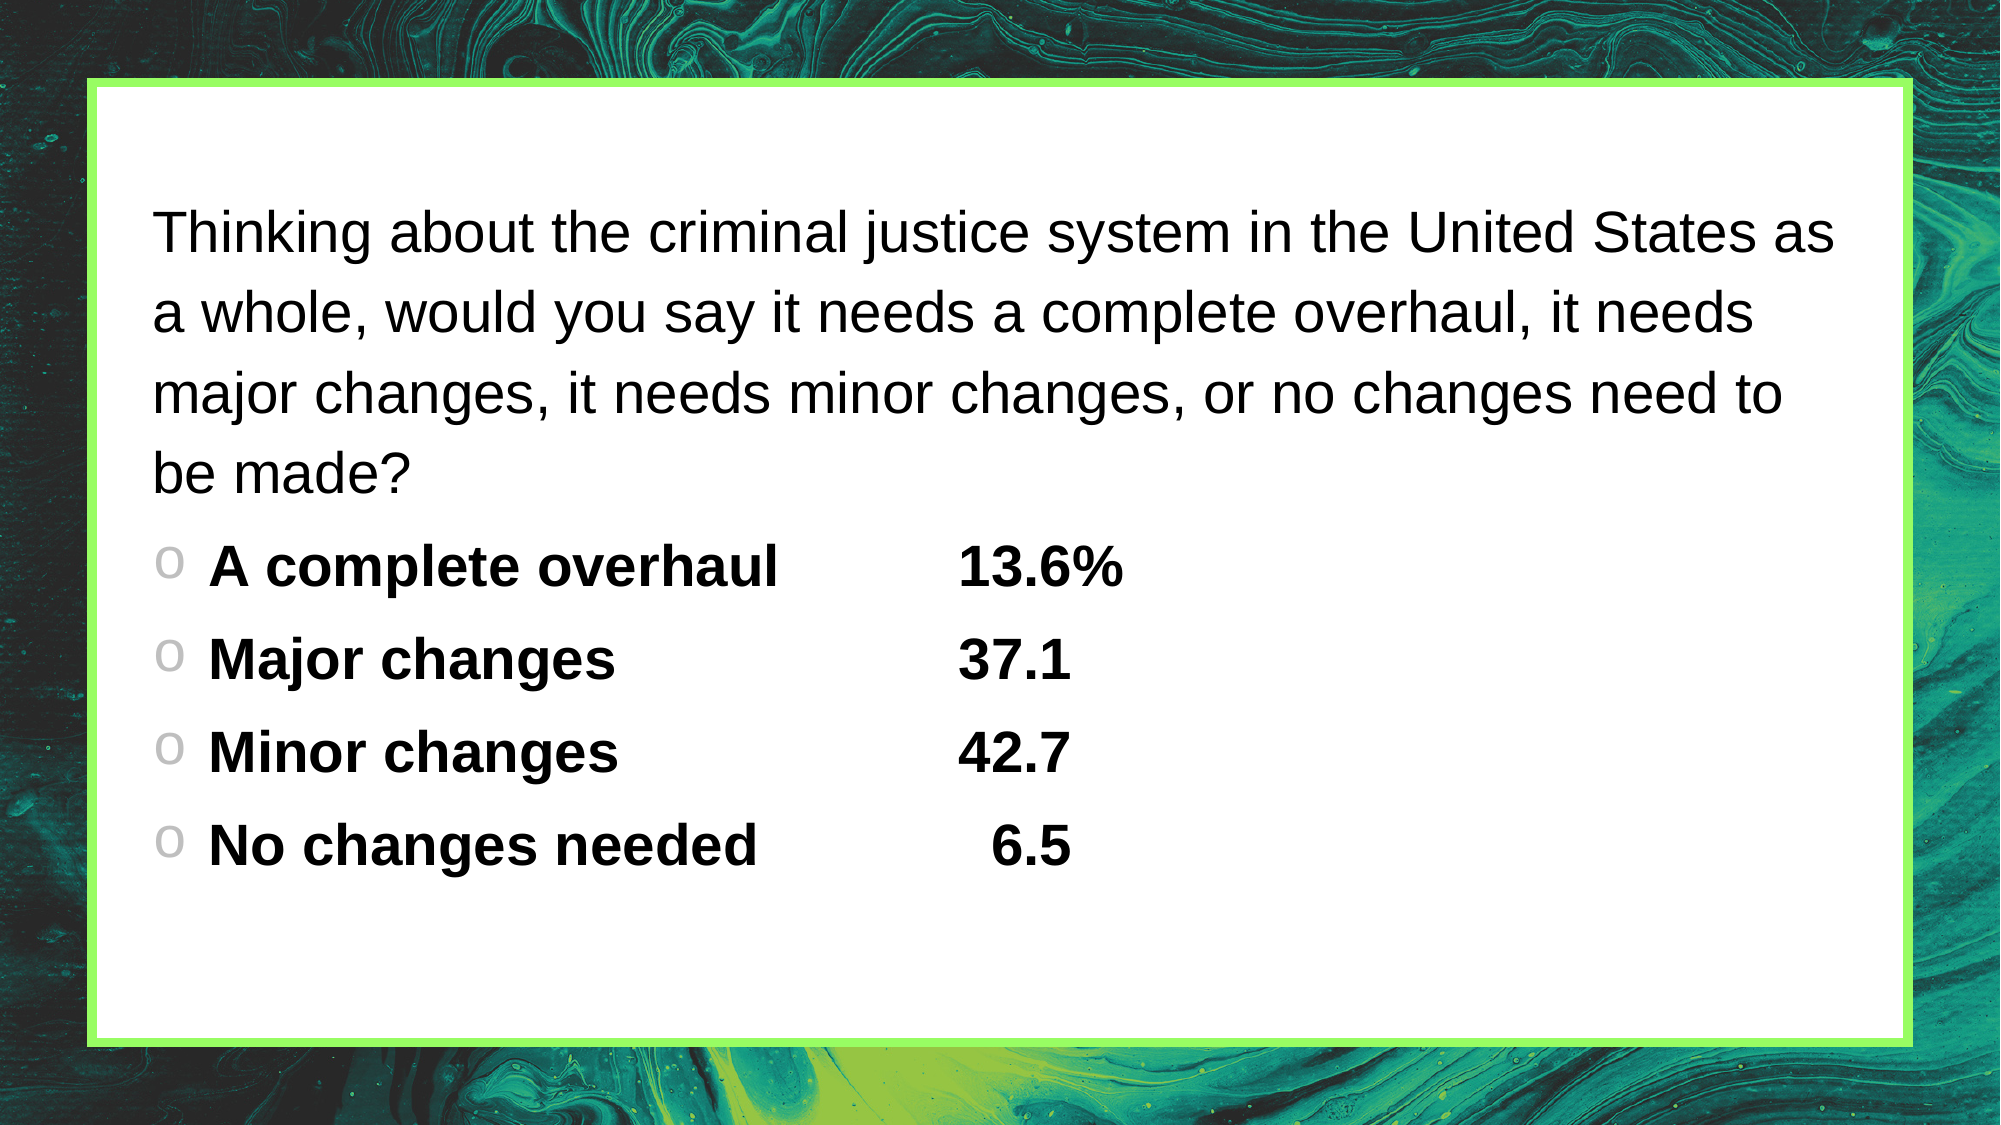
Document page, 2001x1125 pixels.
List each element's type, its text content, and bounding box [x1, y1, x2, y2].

list Thinking about the criminal justice system in the United States as a whole, would you say it needs a complete overhaul, it needs major changes, it needs minor changes, or no changes need to be made? A complete overhaul 13.6% Major changes 37.1 Minor changes 42.7 No changes needed 6.5 [137, 176, 1863, 1014]
picture [0, 0, 2000, 1125]
